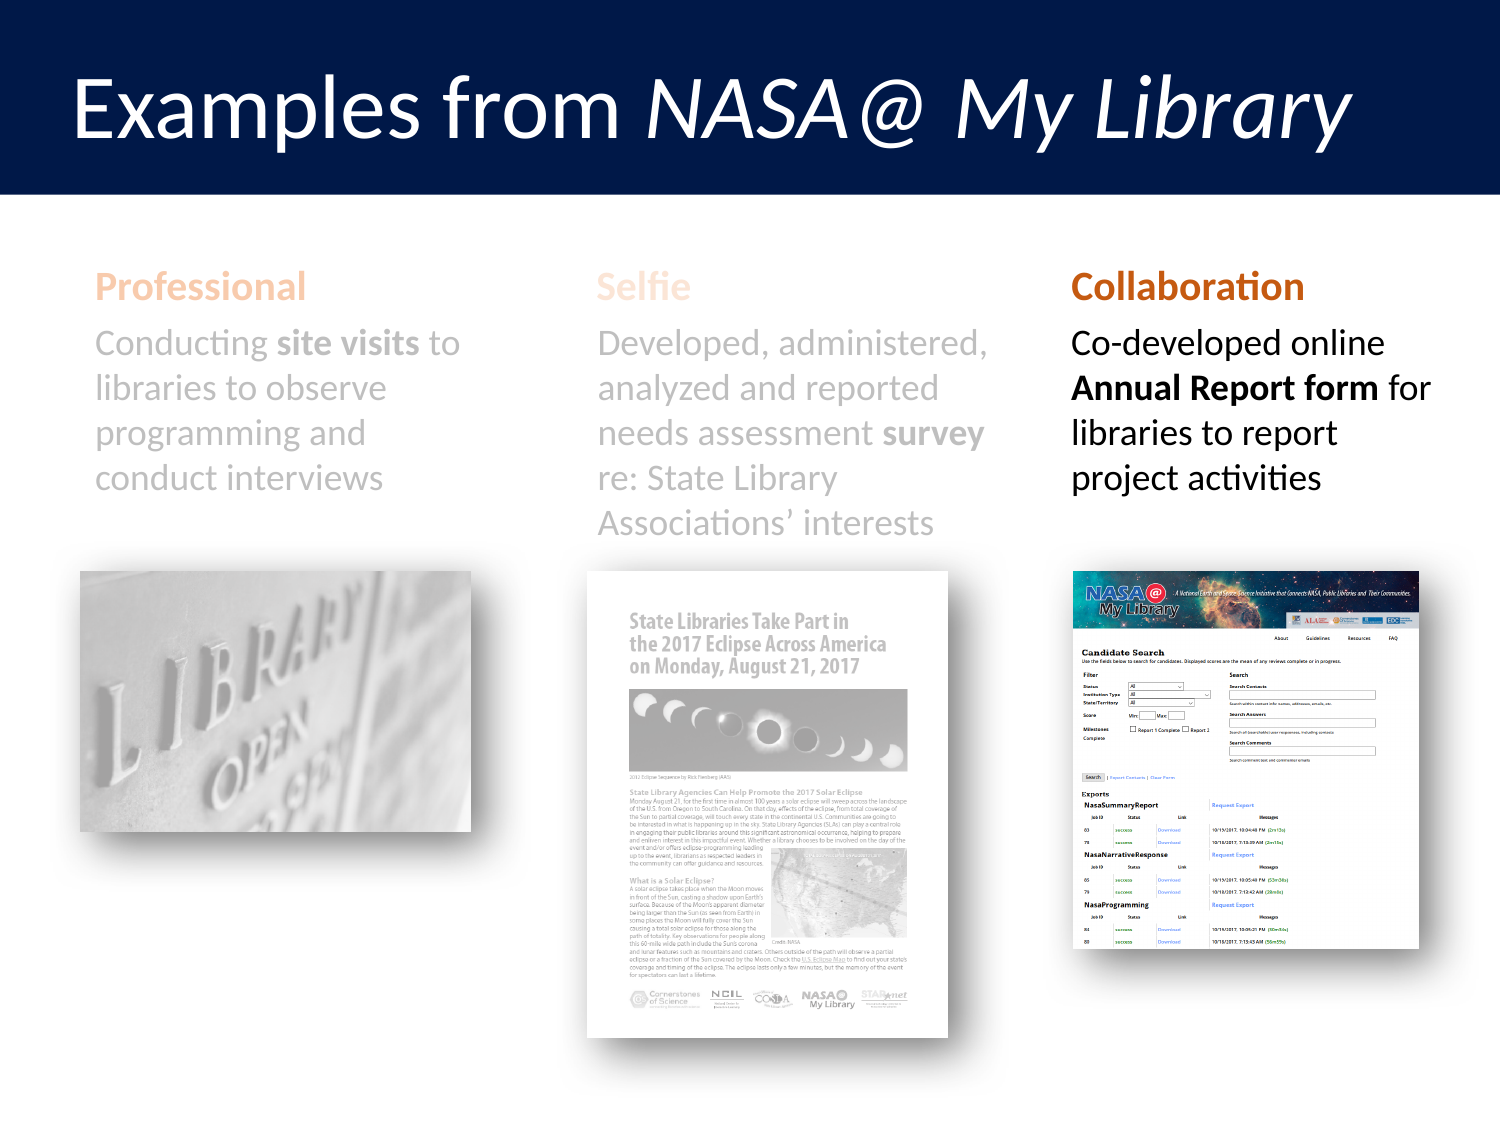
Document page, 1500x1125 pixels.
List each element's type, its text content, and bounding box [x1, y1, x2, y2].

text_box Collaboration [1056, 251, 1500, 317]
text_box Professional [80, 251, 552, 317]
text_box Co-developed online Annual Report form for libraries to report project activities [1056, 317, 1462, 506]
text_box Conducting site visits to libraries to observe programming and conduct interviews [80, 317, 486, 506]
text_box Selfie [581, 251, 940, 317]
text_box Developed, administered, analyzed and reported needs assessment survey re: State Library Associations’ interests [582, 310, 1018, 551]
picture [80, 571, 471, 832]
text_box Examples from NASA@ My Library [0, 0, 1500, 195]
picture [1073, 571, 1419, 949]
picture [587, 571, 948, 1038]
